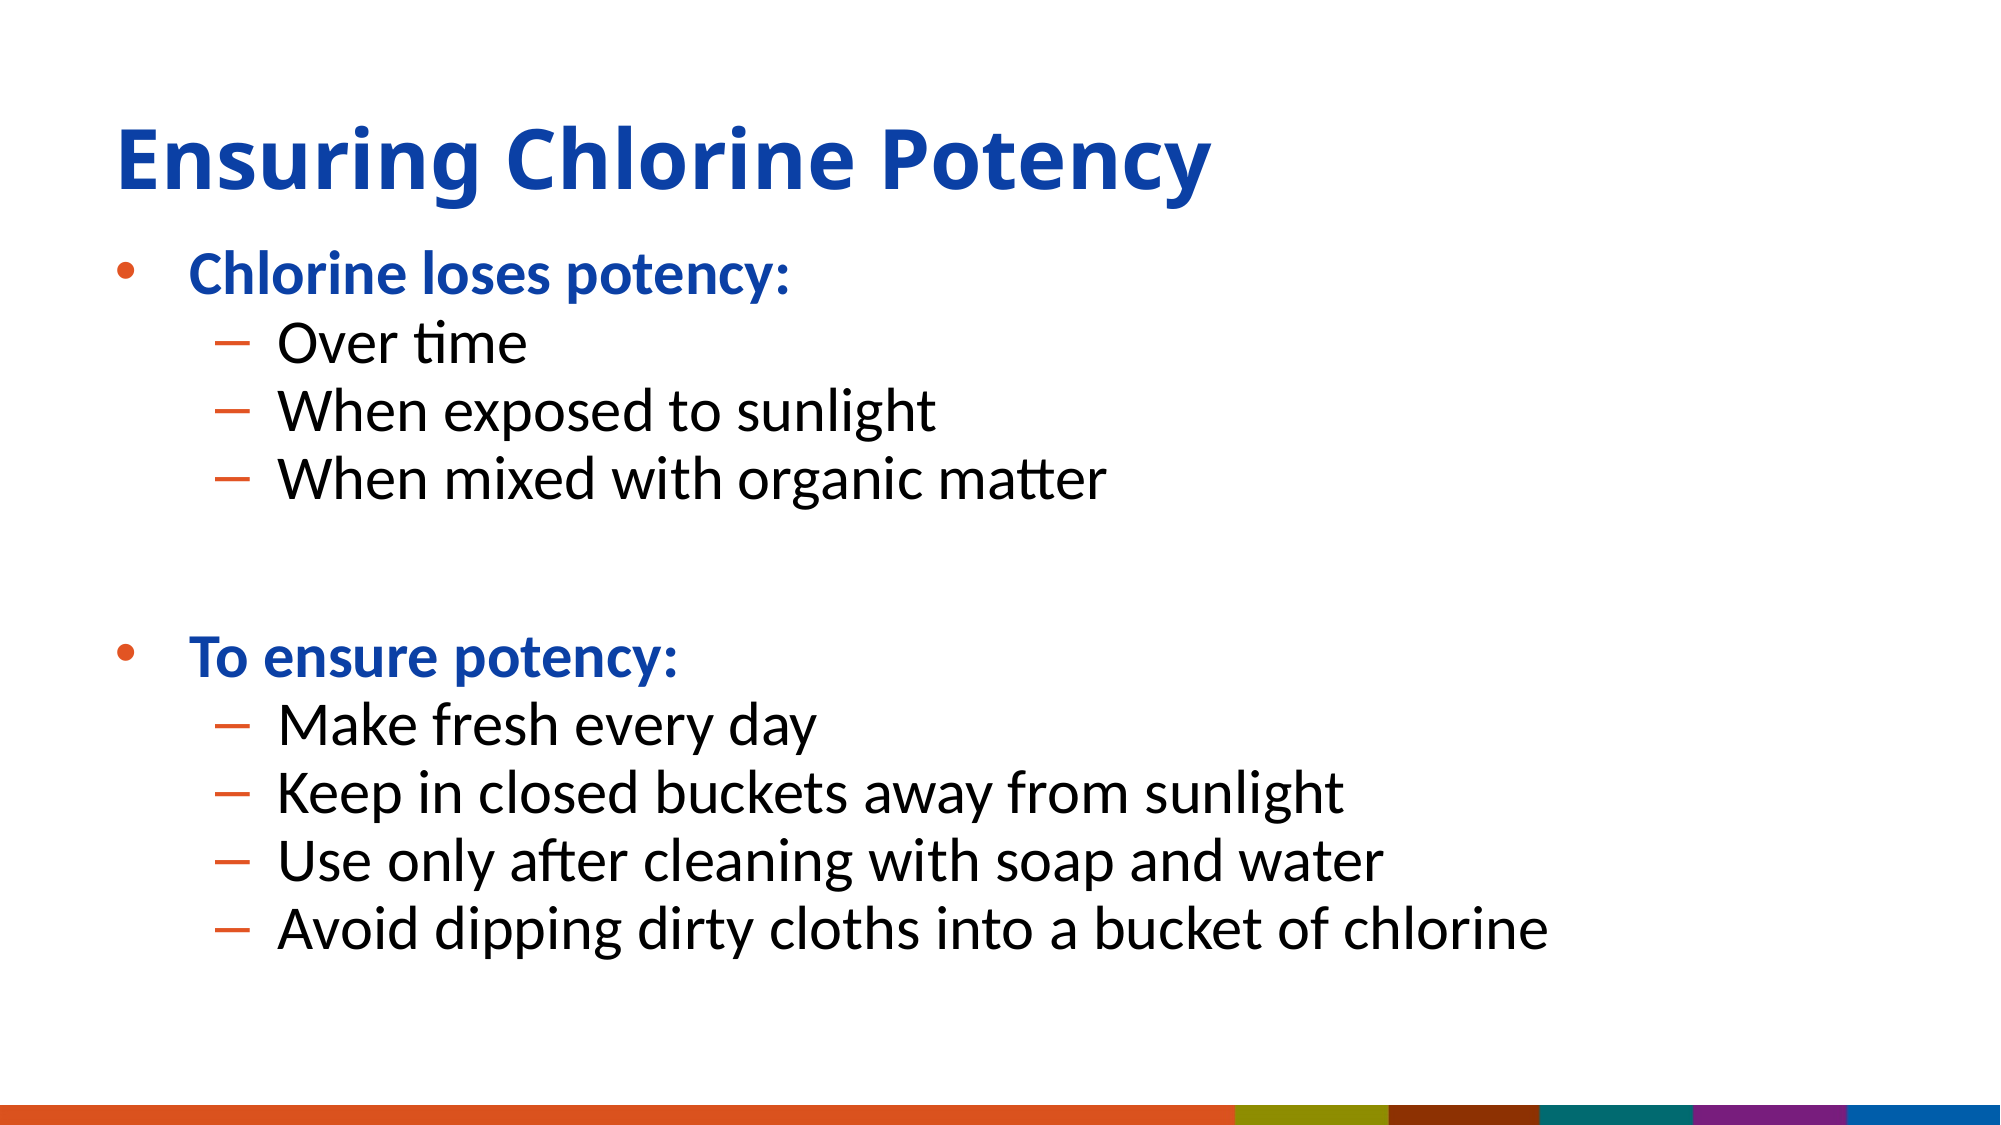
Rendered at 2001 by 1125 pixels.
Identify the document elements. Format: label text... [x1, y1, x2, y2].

picture [0, 1105, 2000, 1125]
list Chlorine loses potency: Over time When exposed to sunlight When mixed with organic matter To ensure potency: Make fresh every day Keep in closed buckets away from sunlight Use only after cleaning with soap and water Avoid dipping dirty cloths into a bucket of chlorine [99, 238, 1900, 985]
title Ensuring Chlorine Potency [99, 45, 1900, 214]
